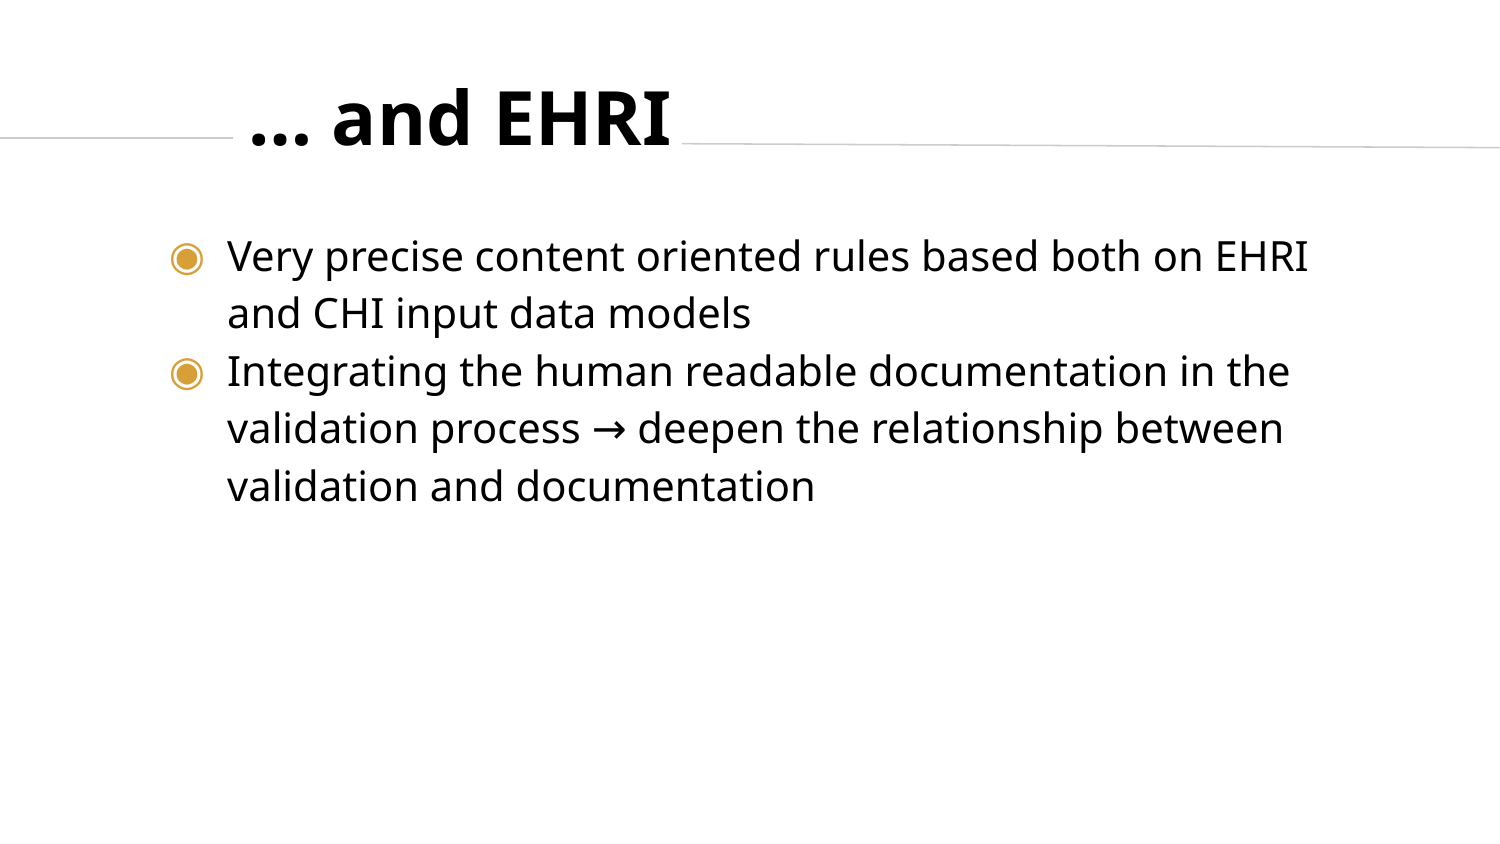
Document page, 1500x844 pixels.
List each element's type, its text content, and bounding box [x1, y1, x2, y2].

subtitle Very precise content oriented rules based both on EHRI and CHI input data models Integrating the human readable documentation in the validation process → deepen the relationship between validation and documentation [137, 206, 1363, 762]
title … and EHRI [233, 52, 1331, 179]
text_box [681, 143, 1500, 148]
